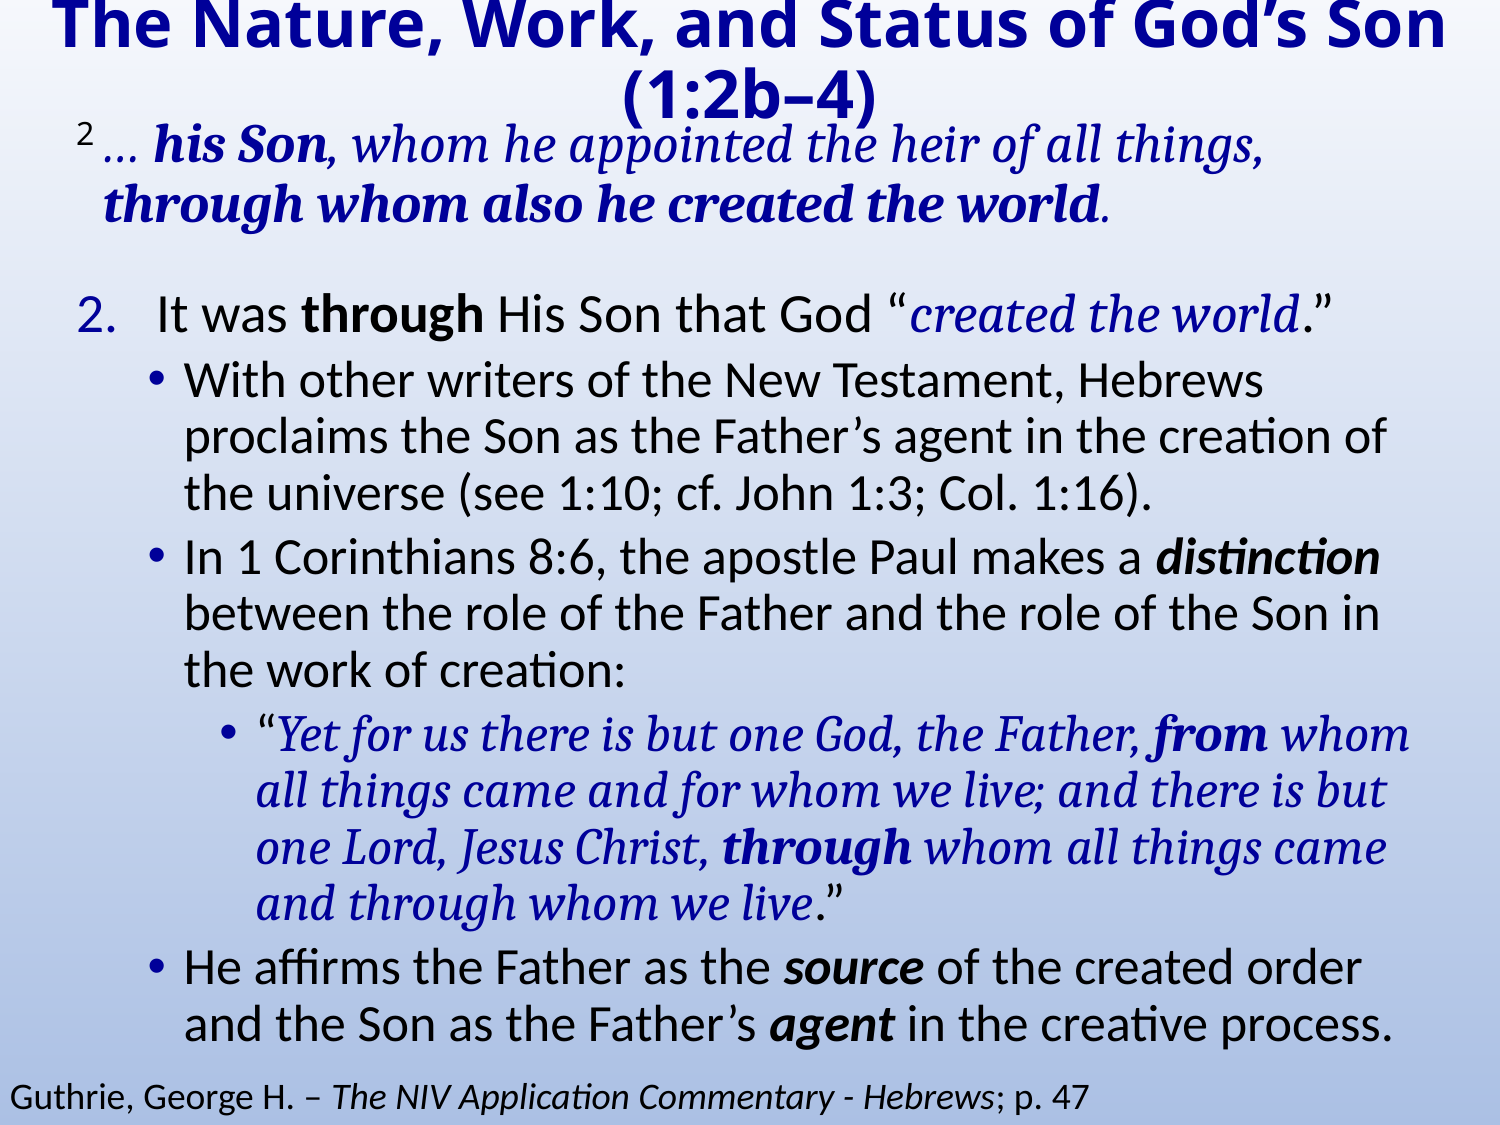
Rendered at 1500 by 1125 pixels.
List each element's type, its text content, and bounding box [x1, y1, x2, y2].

title The Nature, Work, and Status of God’s Son (1:2b–4) [0, 0, 1500, 123]
list 2 … his Son, whom he appointed the heir of all things, through whom also he created the world. It was through His Son that God “created the world.” With other writers of the New Testament, Hebrews proclaims the Son as the Father’s agent in the creation of the universe (see 1:10; cf. John 1:3; Col. 1:16). In 1 Corinthians 8:6, the apostle Paul makes a distinction between the role of the Father and the role of the Son in the work of creation: “Yet for us there is but one God, the Father, from whom all things came and for whom we live; and there is but one Lord, Jesus Christ, through whom all things came and through whom we live.” He affirms the Father as the source of the created order and the Son as the Father’s agent in the creative process. [61, 106, 1439, 1077]
text_box Guthrie, George H. – The NIV Application Commentary - Hebrews; p. 47 [0, 1064, 1496, 1125]
